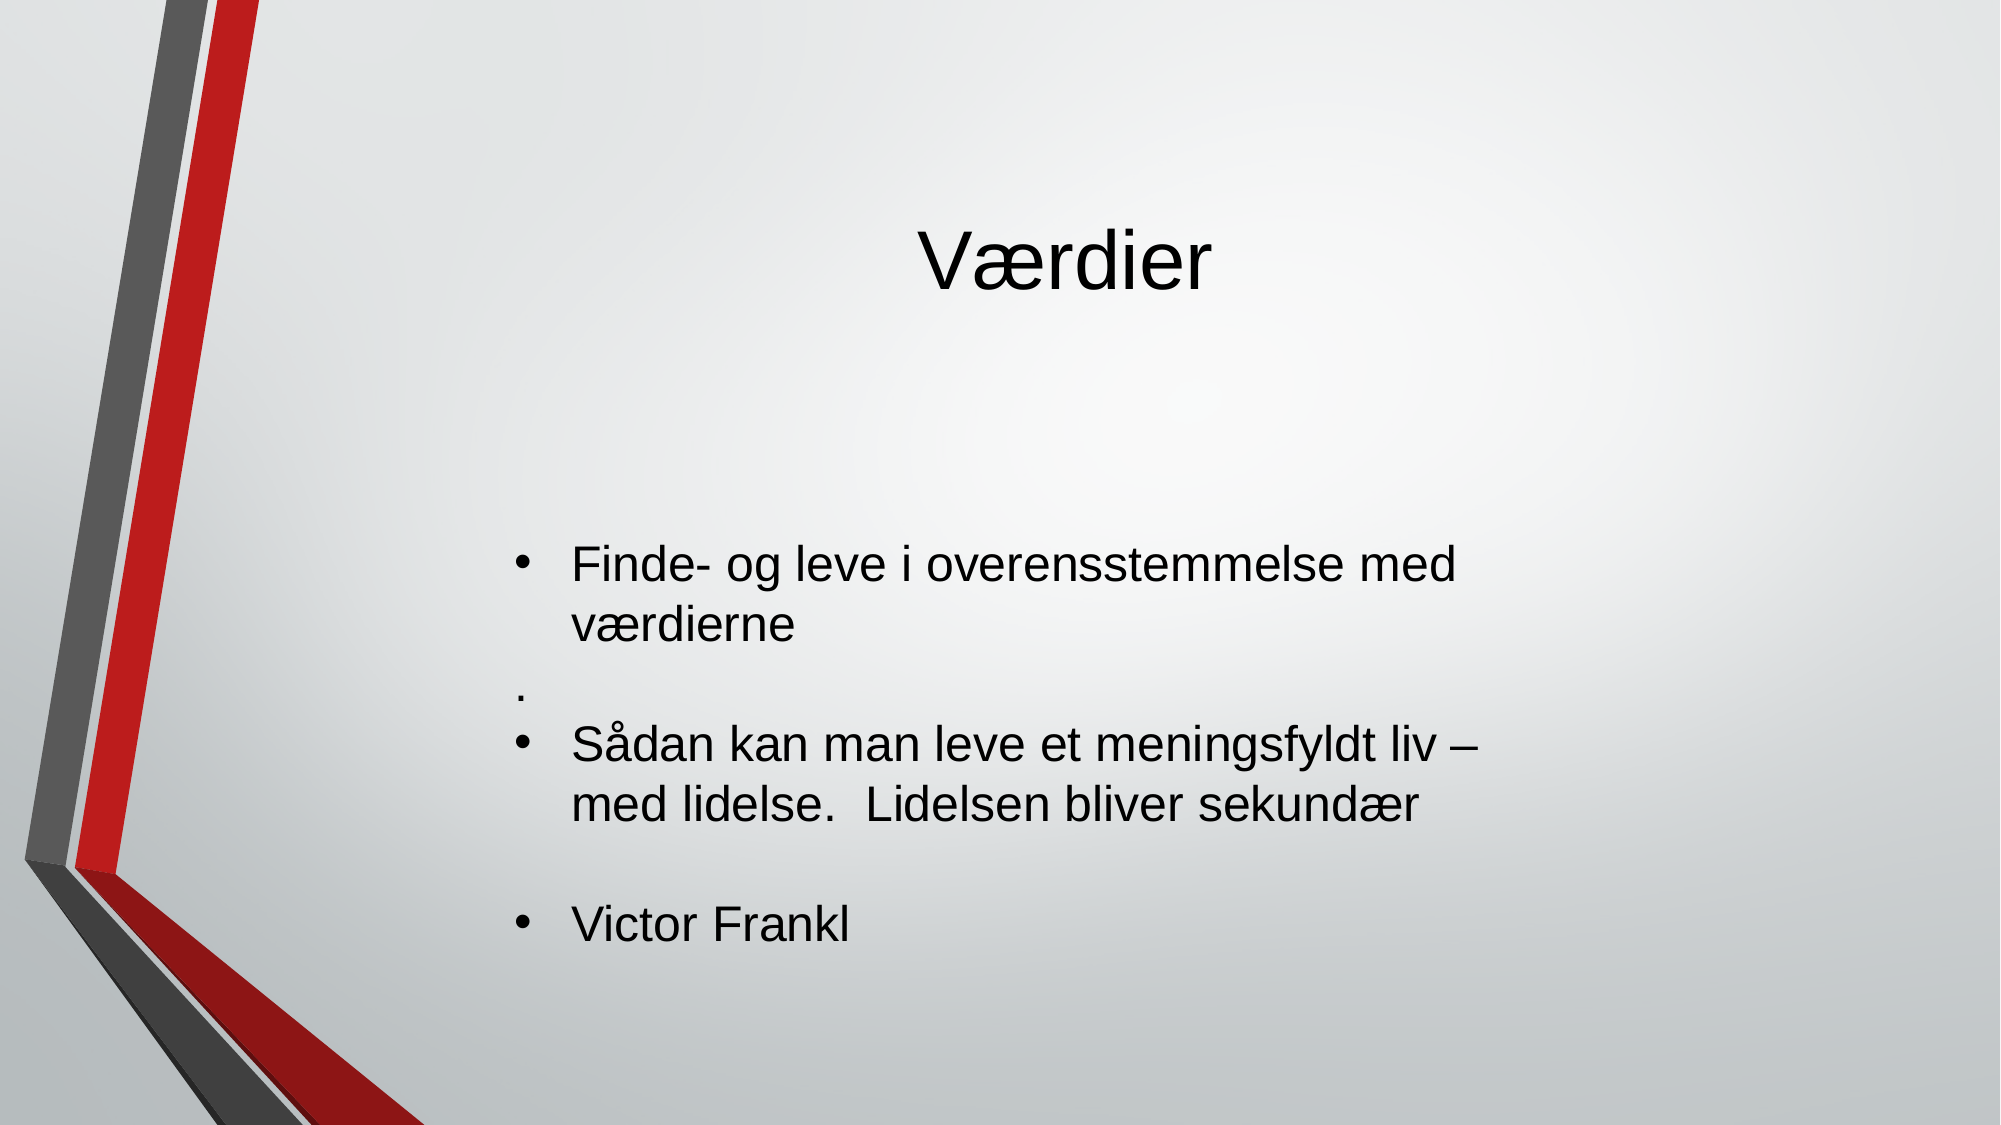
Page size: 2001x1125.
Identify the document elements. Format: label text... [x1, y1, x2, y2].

title Værdier [243, 112, 1887, 400]
text_box Finde- og leve i overensstemmelse med værdierne . Sådan kan man leve et meningsfyldt liv – med lidelse. Lidelsen bliver sekundær Victor Frankl [500, 463, 1500, 1064]
